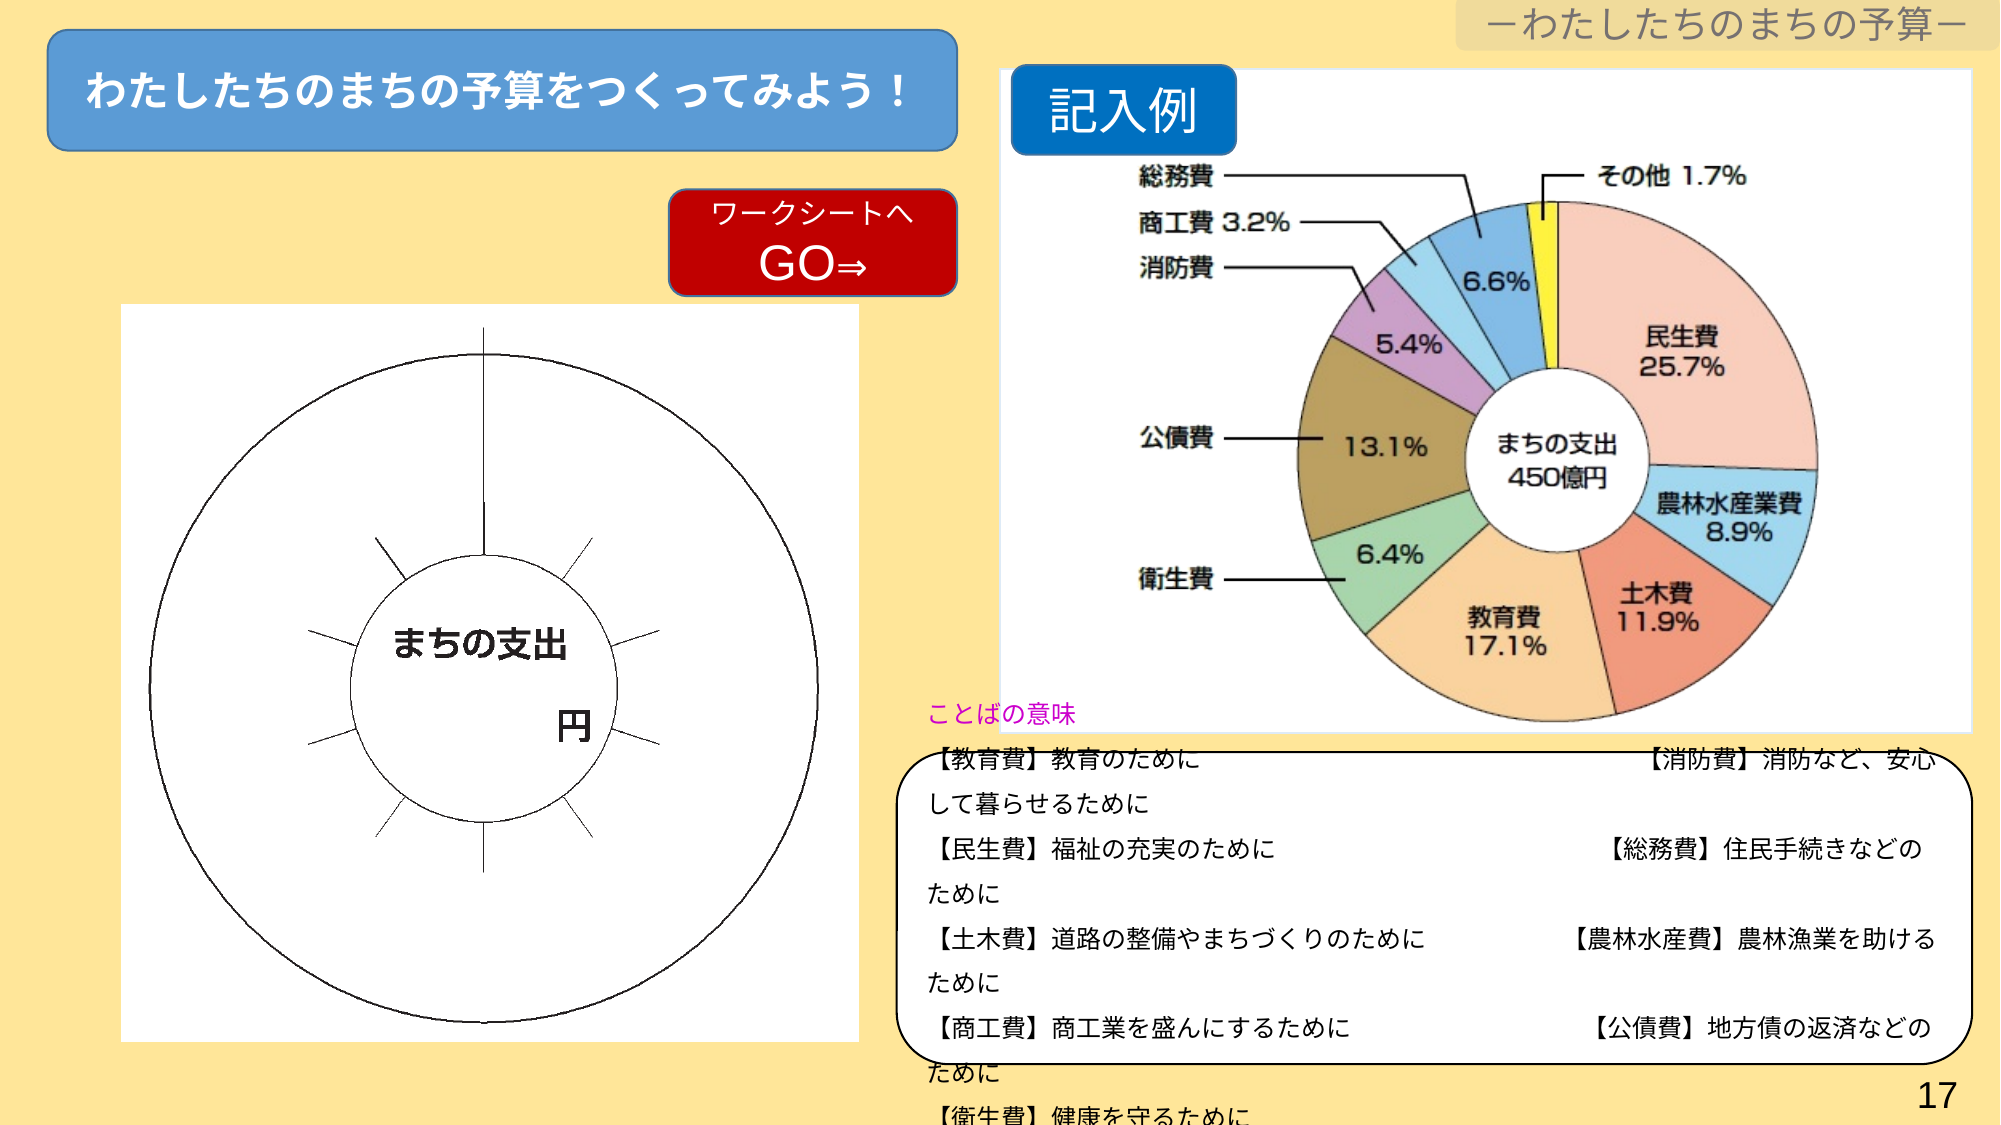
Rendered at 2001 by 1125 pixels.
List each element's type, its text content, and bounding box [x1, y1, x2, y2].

text_box ことばの意味 【教育費】教育のために 【消防費】消防など、安心して暮らせるために 【民生費】福祉の充実のために 【総務費】住民手続きなどのために 【土木費】道路の整備やまちづくりのために 【農林水産費】農林漁業を助けるために 【商工費】商工業を盛んにするために 【公債費】地方債の返済などのために 【衛生費】健康を守るために [895, 751, 1974, 1066]
text_box [1233, 68, 1973, 734]
picture [121, 304, 859, 1042]
text_box [999, 68, 1123, 734]
text_box ワークシートへ GO⇒ [667, 188, 959, 298]
text_box わたしたちのまちの予算をつくってみよう！ [46, 28, 959, 152]
picture [1123, 150, 1827, 734]
text_box 17 [1902, 1064, 1974, 1124]
text_box 記入例 [1010, 64, 1238, 156]
text_box －わたしたちのまちの予算－ [1454, 0, 2000, 52]
